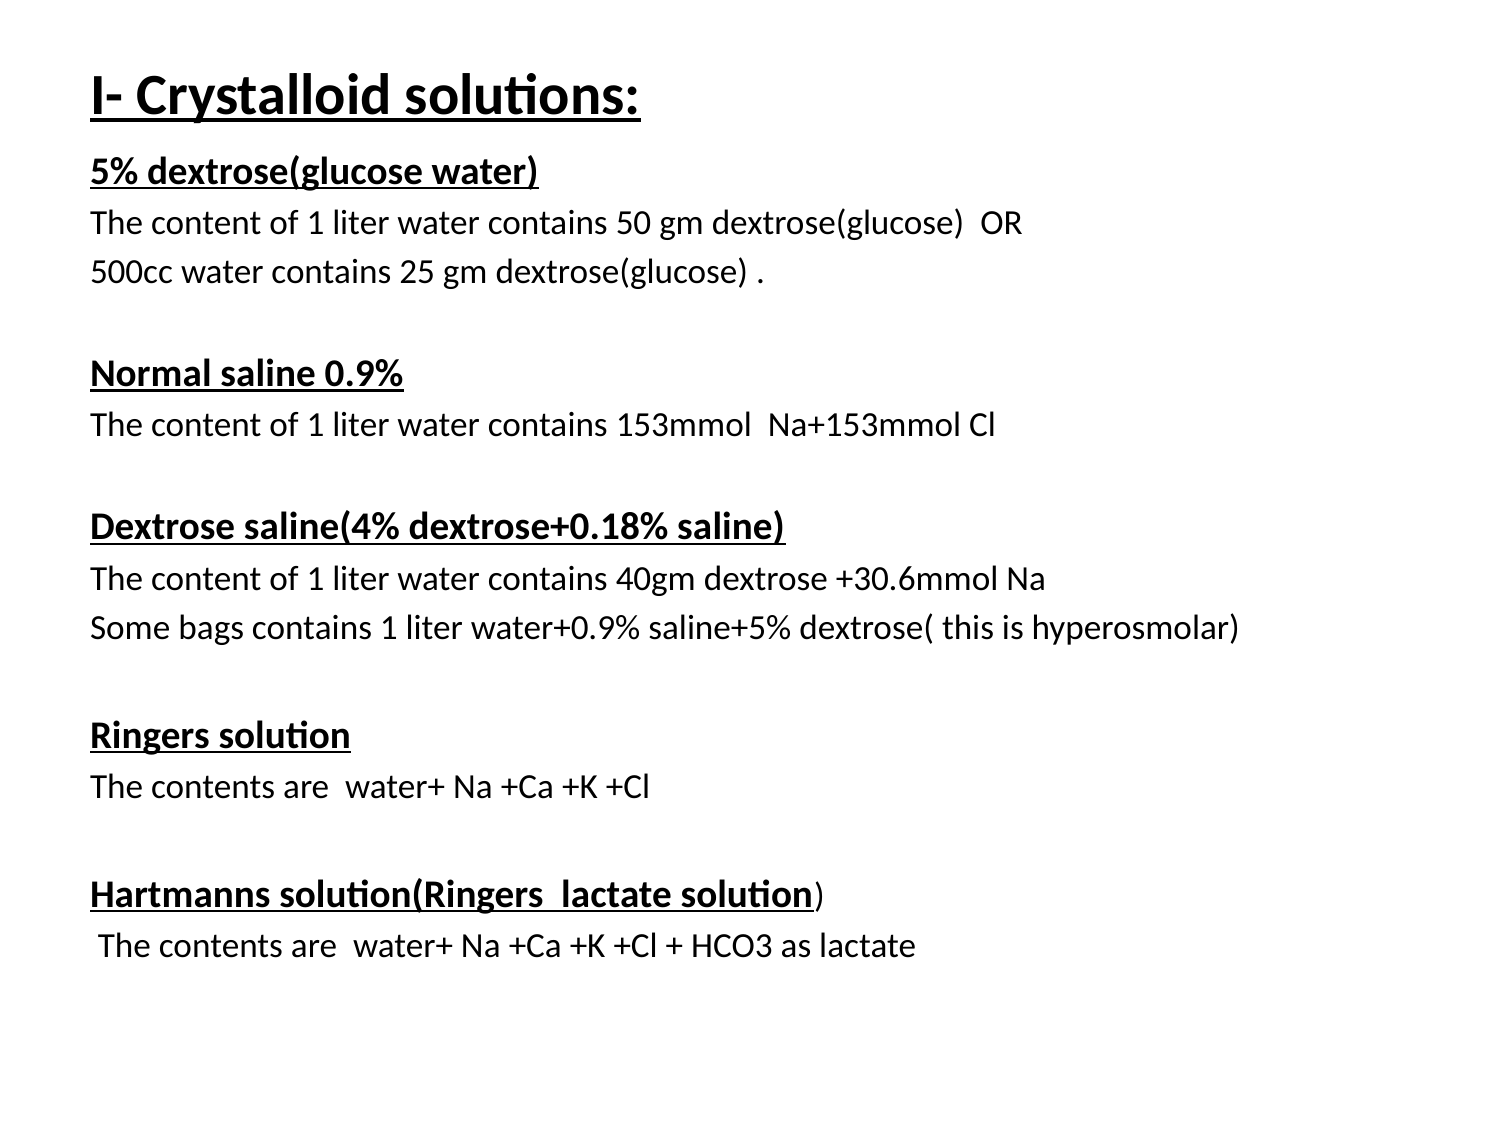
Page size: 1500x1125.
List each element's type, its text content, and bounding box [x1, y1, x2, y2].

title I- Crystalloid solutions: [75, 45, 1088, 137]
list 5% dextrose(glucose water) The content of 1 liter water contains 50 gm dextrose(glucose) OR 500cc water contains 25 gm dextrose(glucose) . Normal saline 0.9% The content of 1 liter water contains 153mmol Na+153mmol Cl Dextrose saline(4% dextrose+0.18% saline) The content of 1 liter water contains 40gm dextrose +30.6mmol Na Some bags contains 1 liter water+0.9% saline+5% dextrose( this is hyperosmolar) Ringers solution The contents are water+ Na +Ca +K +Cl Hartmanns solution(Ringers lactate solution) The contents are water+ Na +Ca +K +Cl + HCO3 as lactate [75, 137, 1425, 980]
